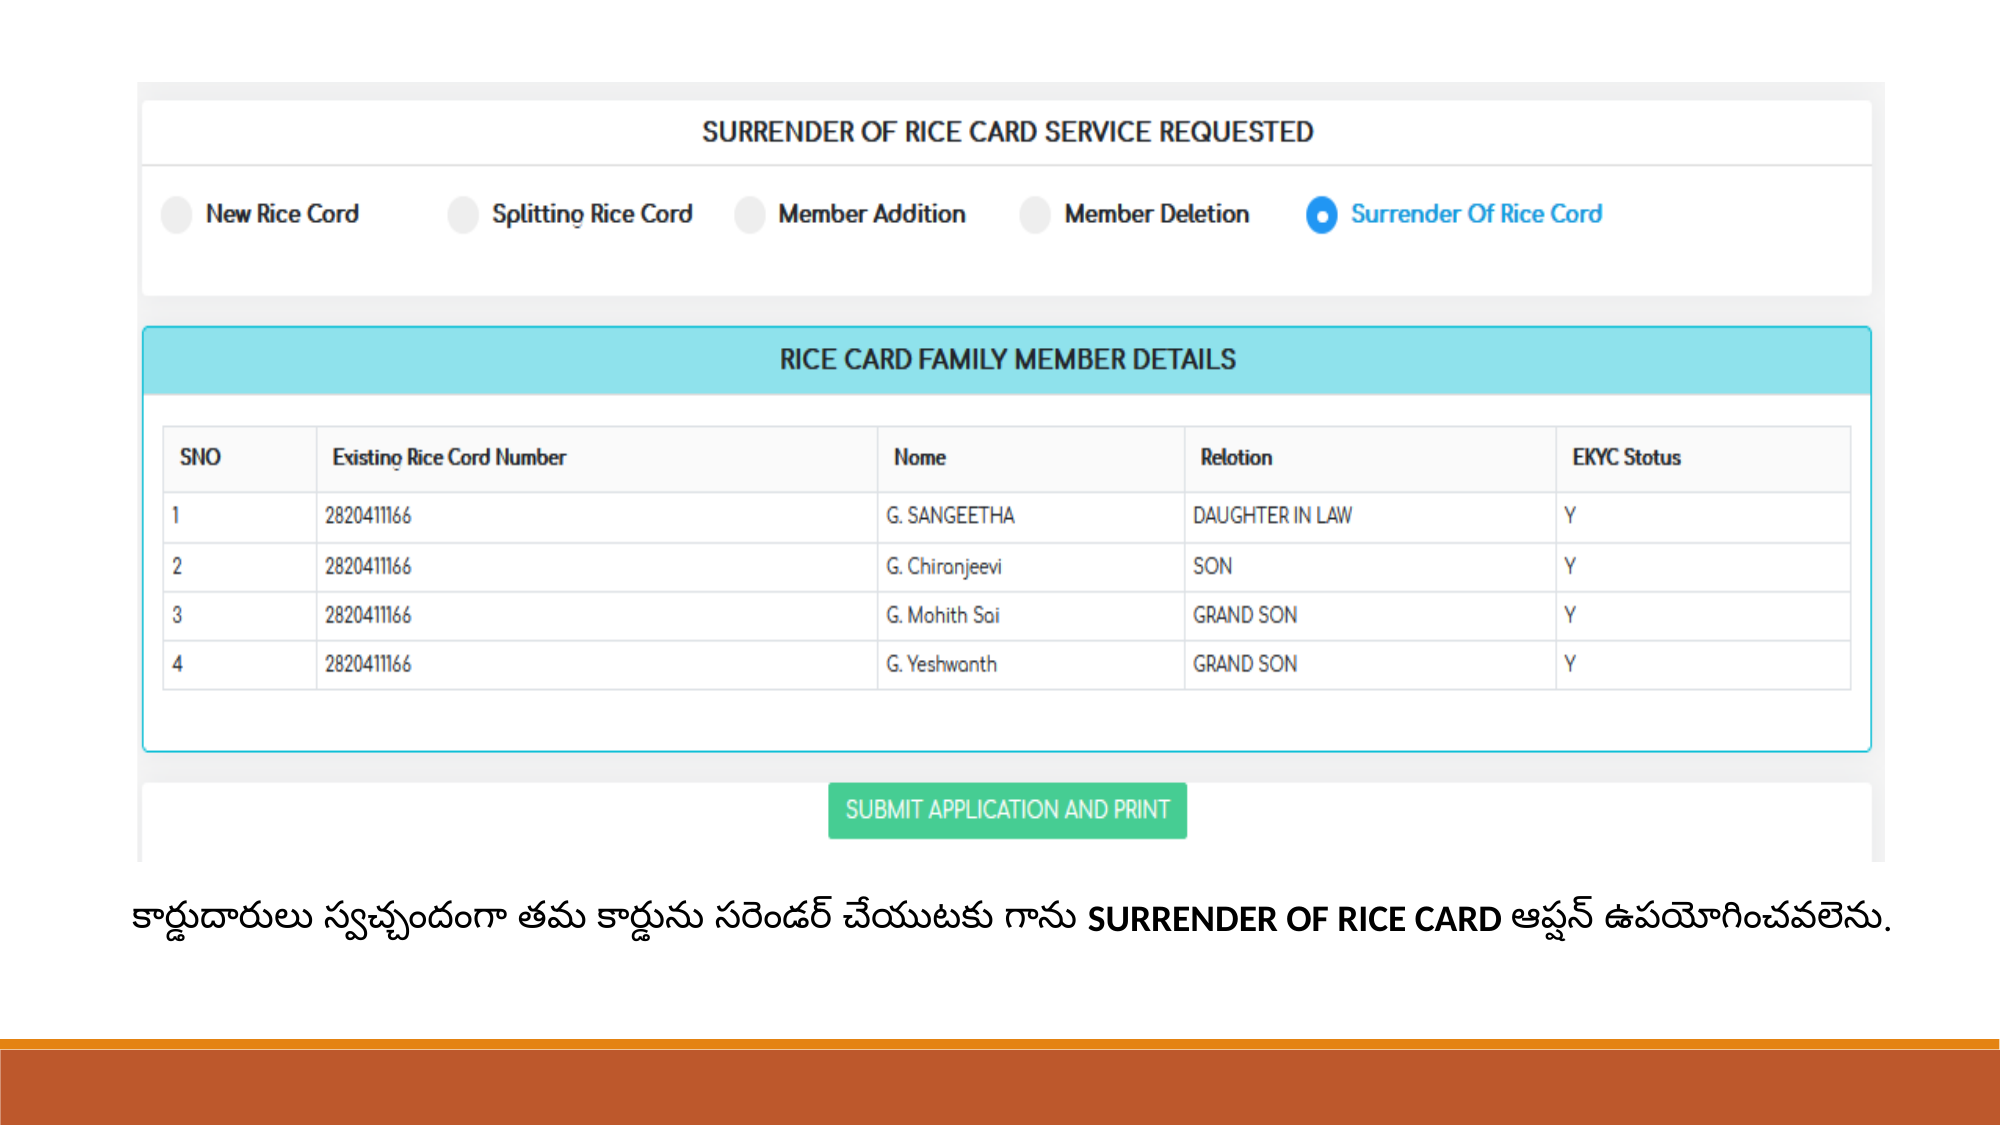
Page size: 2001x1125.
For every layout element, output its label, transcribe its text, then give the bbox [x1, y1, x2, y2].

picture [136, 81, 1886, 862]
text_box కార్డుదారులు స్వచ్చందంగా తమ కార్డును సరెండర్ చేయుటకు గాను SURRENDER OF RICE CARD ఆప్షన్ ఉపయోగించవలెను. [117, 883, 1910, 947]
